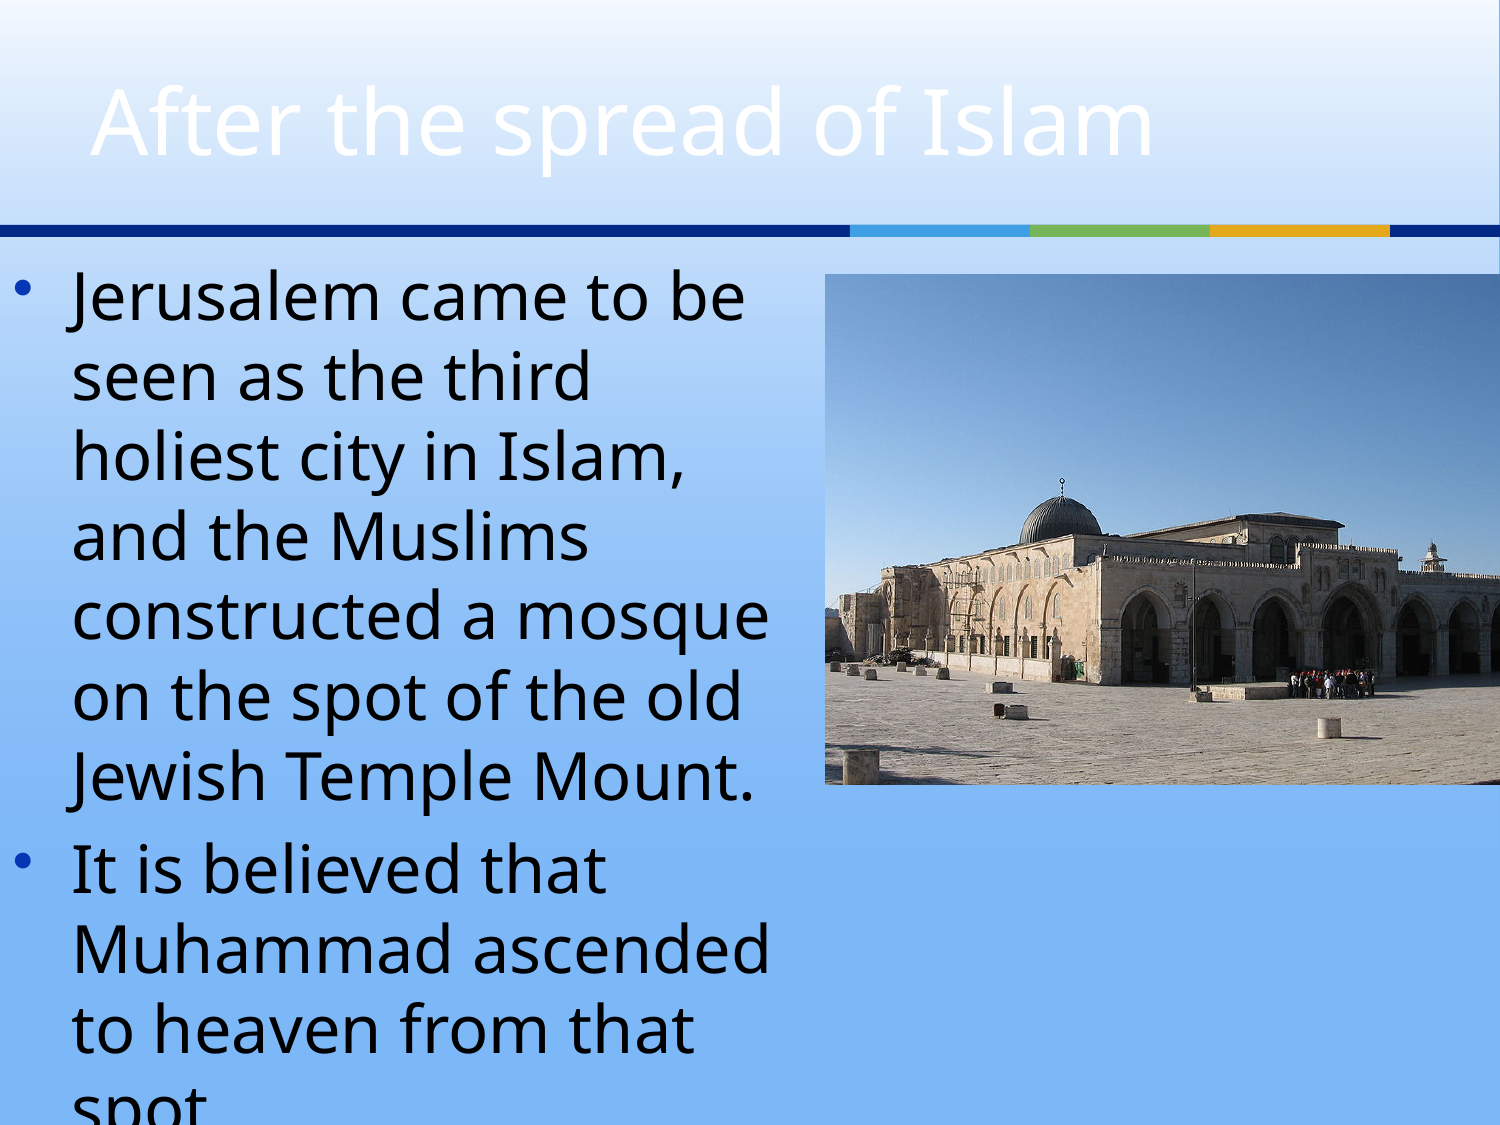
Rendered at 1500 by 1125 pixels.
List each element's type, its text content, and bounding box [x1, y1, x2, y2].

list Jerusalem came to be seen as the third holiest city in Islam, and the Muslims constructed a mosque on the spot of the old Jewish Temple Mount. It is believed that Muhammad ascended to heaven from that spot. [0, 246, 800, 1100]
picture [824, 274, 1500, 786]
title After the spread of Islam [75, 24, 1425, 213]
